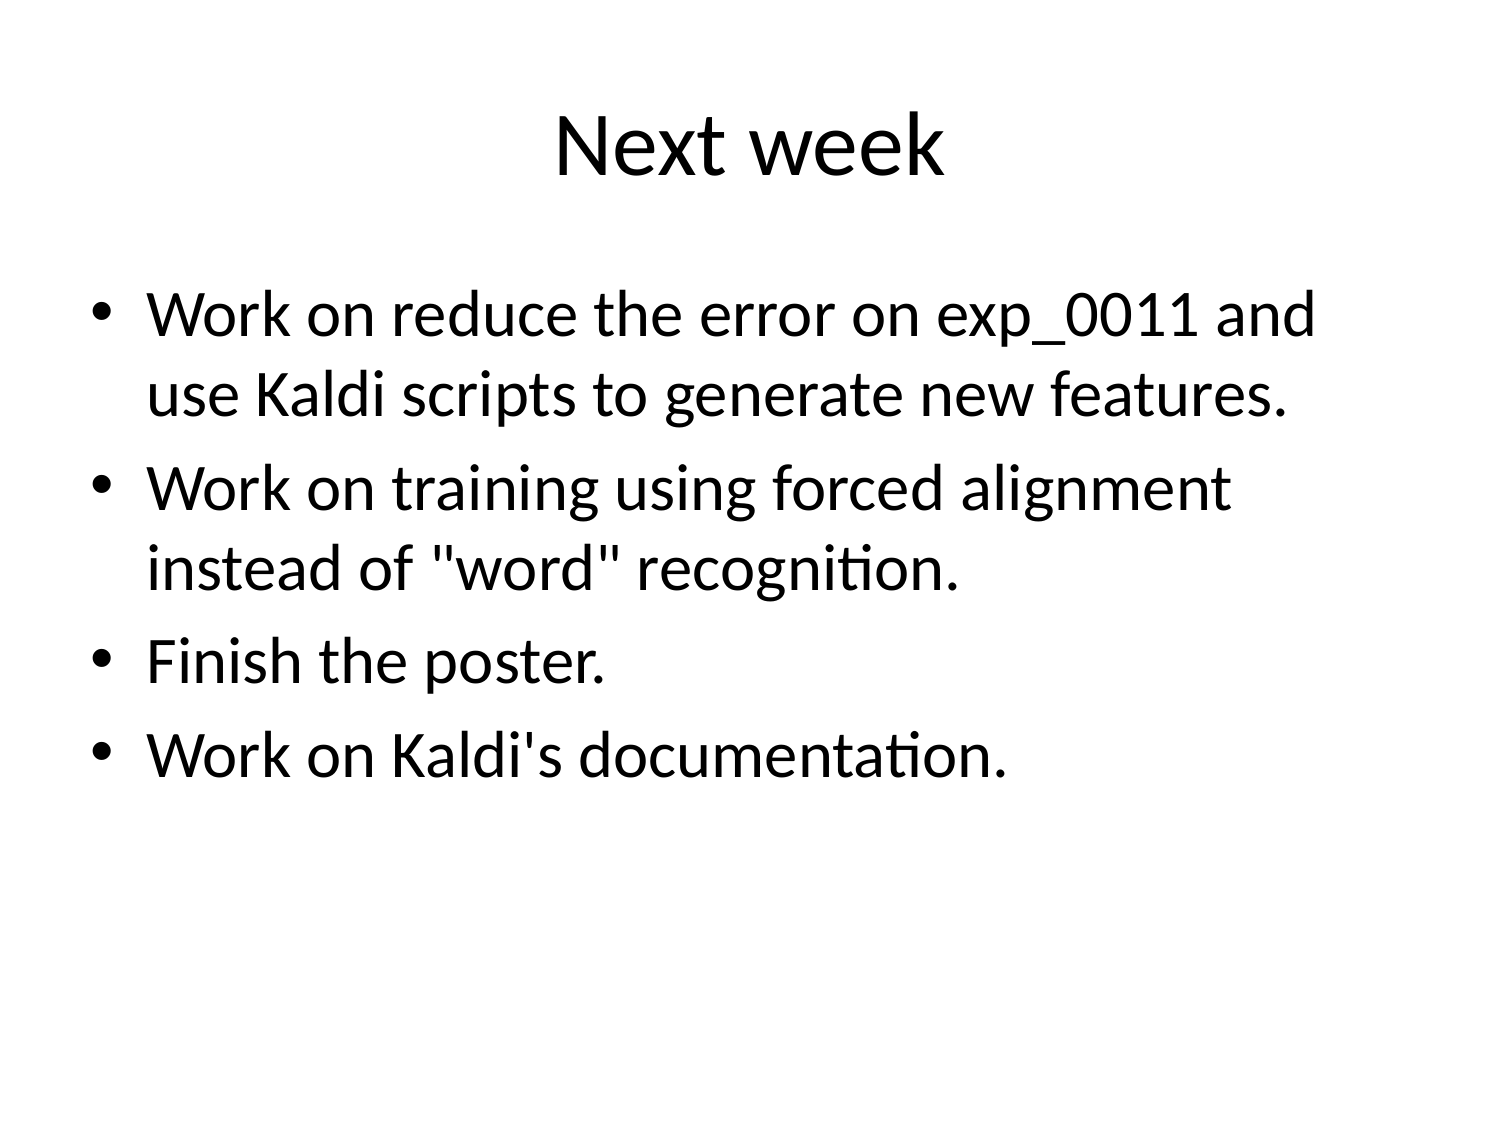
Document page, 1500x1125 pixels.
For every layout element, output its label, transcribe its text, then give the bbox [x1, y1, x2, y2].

title Next week [75, 45, 1425, 233]
list Work on reduce the error on exp_0011 and use Kaldi scripts to generate new features. Work on training using forced alignment instead of "word" recognition. Finish the poster. Work on Kaldi's documentation. [75, 262, 1425, 1005]
